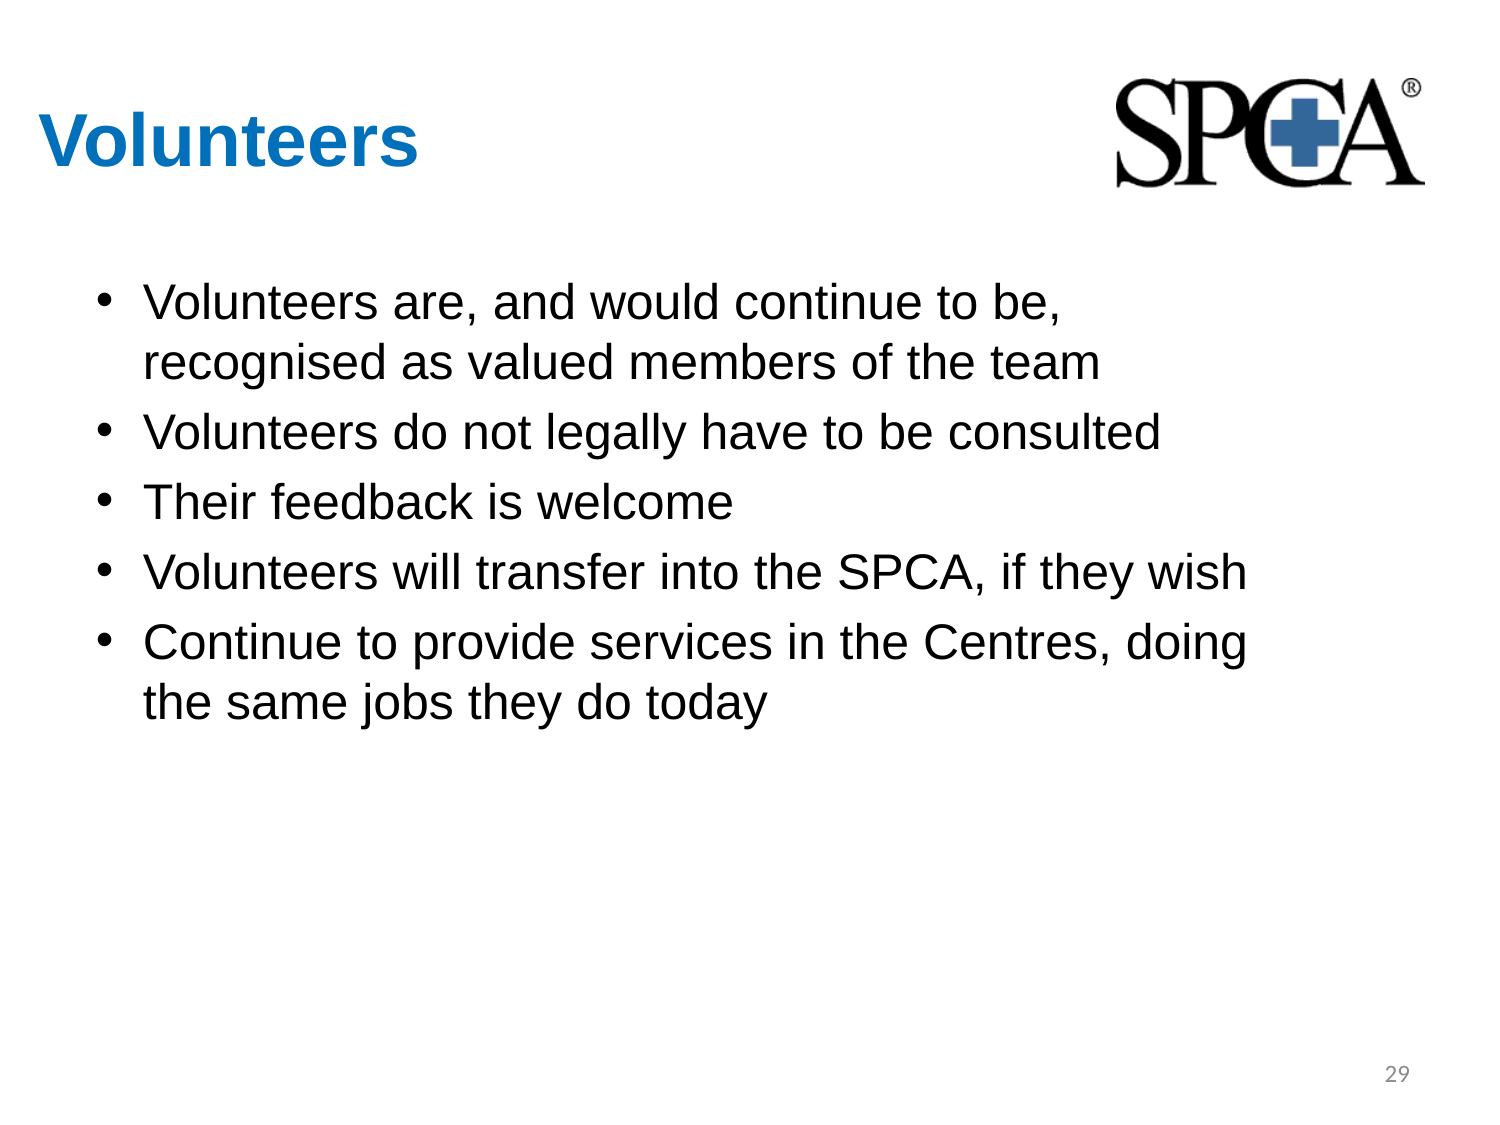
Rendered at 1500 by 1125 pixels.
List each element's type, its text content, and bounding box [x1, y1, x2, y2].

slide_number 29 [1074, 1042, 1425, 1103]
title Volunteers [3, 42, 1318, 230]
list Volunteers are, and would continue to be, recognised as valued members of the team Volunteers do not legally have to be consulted Their feedback is welcome Volunteers will transfer into the SPCA, if they wish Continue to provide services in the Centres, doing the same jobs they do today [5, 262, 1301, 1103]
picture [1318, 78, 1425, 189]
